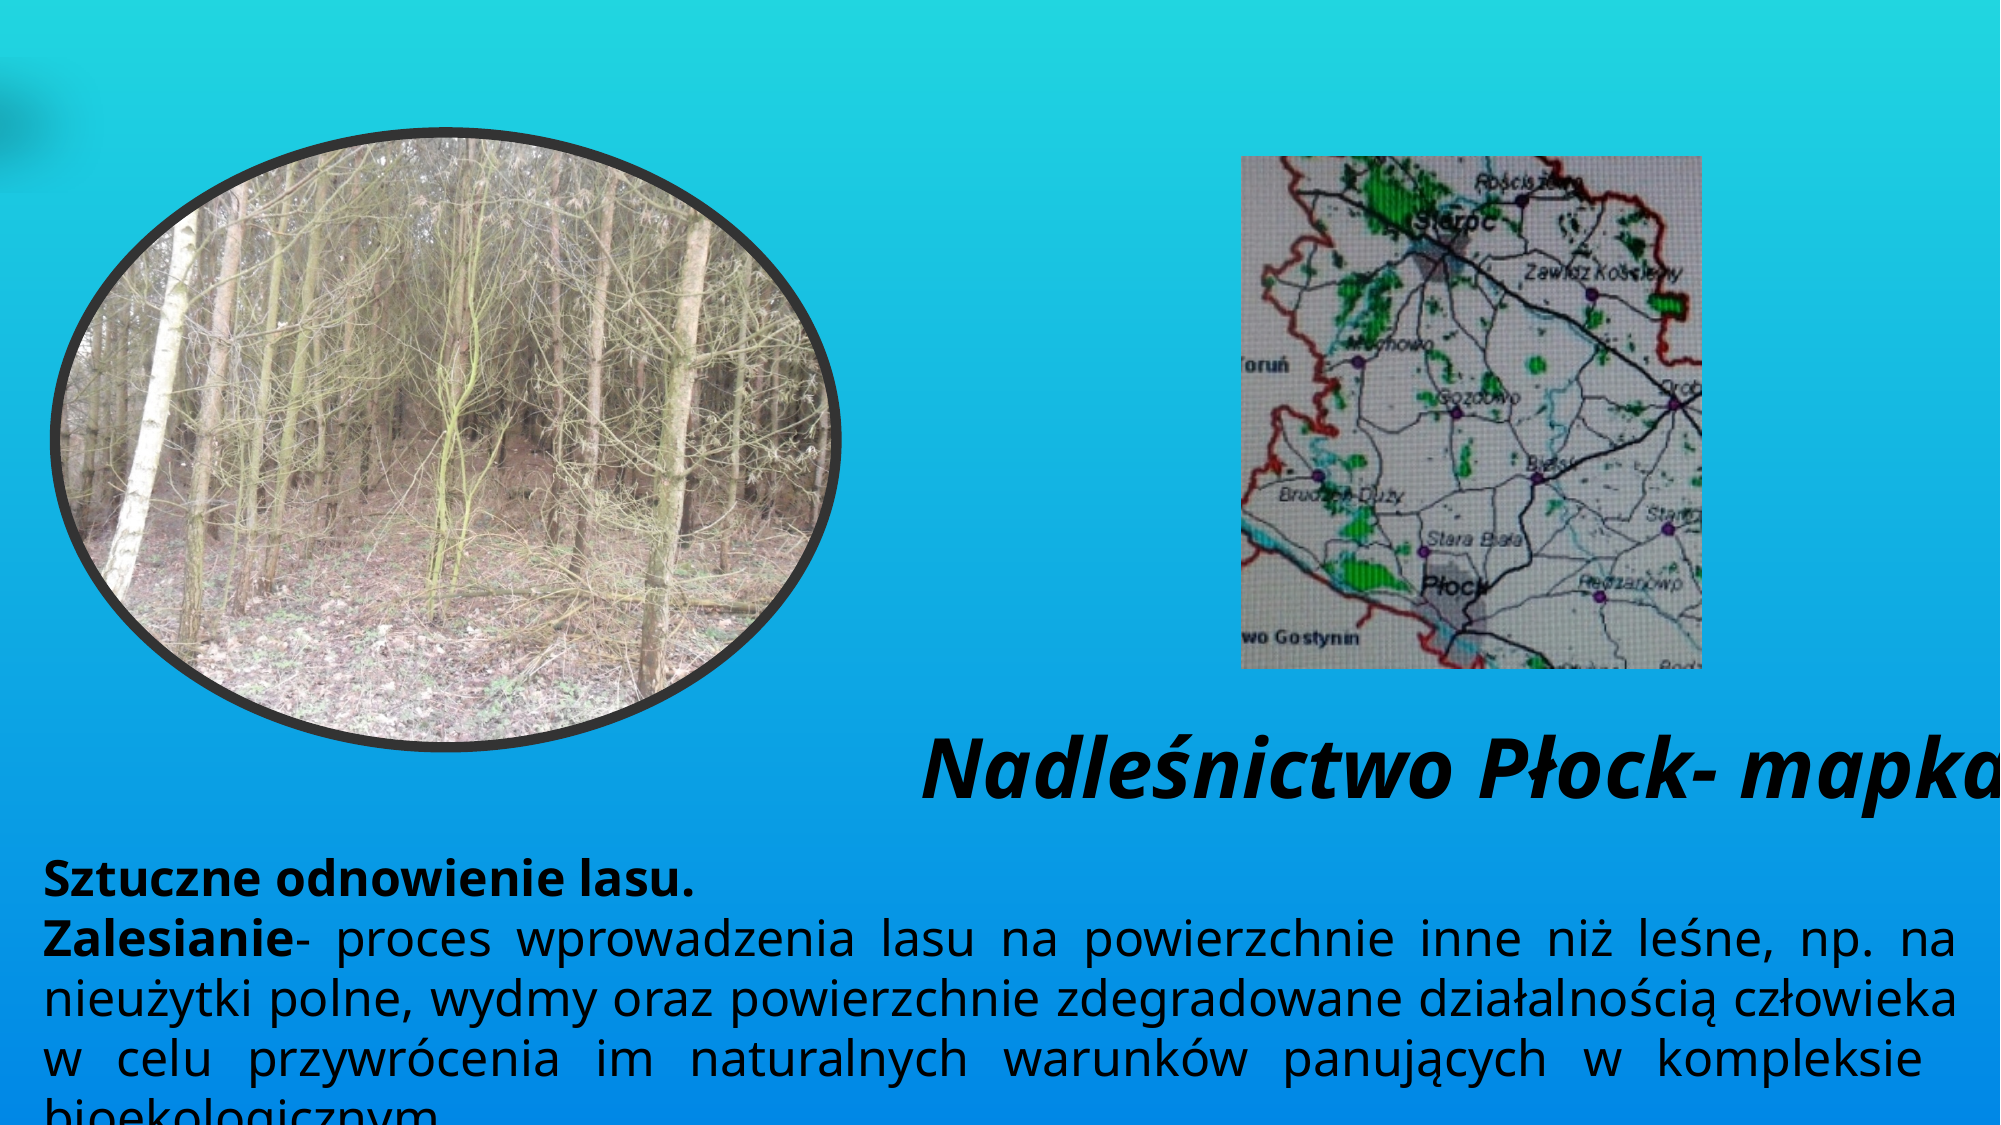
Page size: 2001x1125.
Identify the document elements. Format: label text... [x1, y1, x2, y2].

picture [0, 132, 2000, 748]
text_box Nadleśnictwo Płock- mapka [905, 707, 2000, 823]
text_box Sztuczne odnowienie lasu. Zalesianie- proces wprowadzenia lasu na powierzchnie inne niż leśne, np. na nieużytki polne, wydmy oraz powierzchnie zdegradowane działalnością człowieka w celu przywrócenia im naturalnych warunków panujących w kompleksie bioekologicznym. [28, 838, 1975, 1125]
